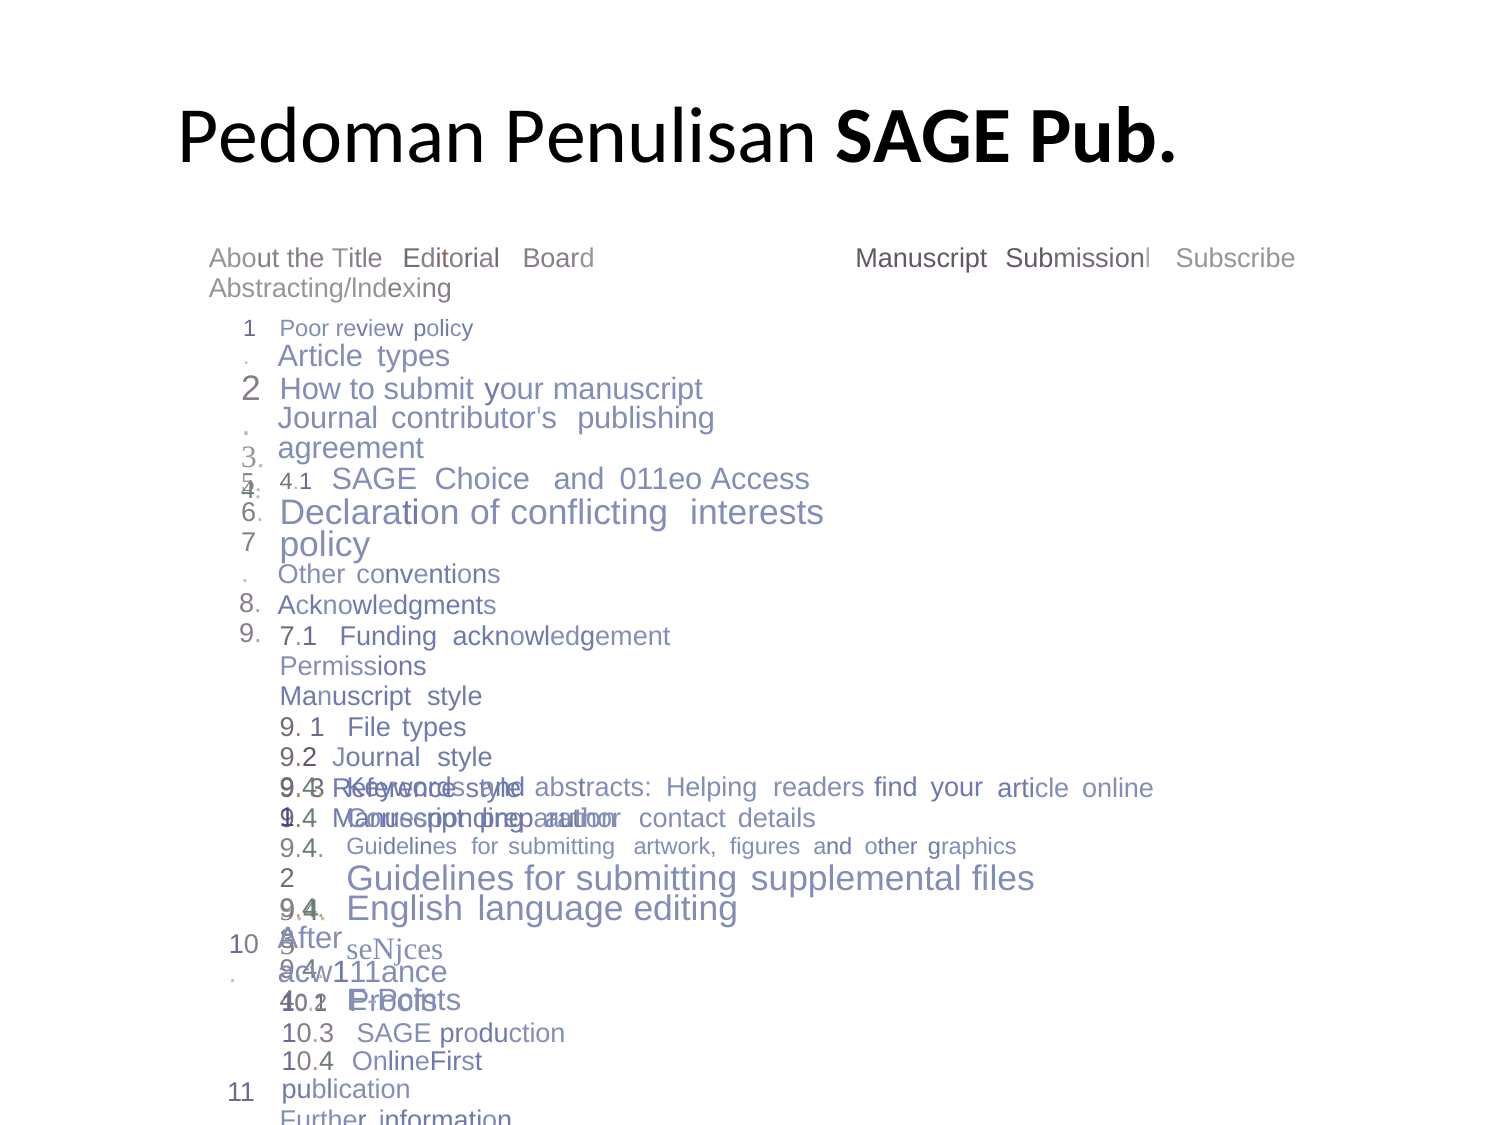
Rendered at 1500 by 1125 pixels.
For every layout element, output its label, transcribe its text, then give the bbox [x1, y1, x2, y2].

text_box 1. 2. 3. 4. [239, 314, 267, 442]
text_box 9.4. 1 9.4.2 9.4.3 9.4.4 [277, 772, 341, 897]
text_box 10. [226, 928, 260, 960]
text_box Manuscript [853, 243, 994, 275]
text_box Poor review policy Article types How to submit your manuscript Journal contributor's publishing agreement 4.1 SAGE Choice and 011eo Access Declaration of conflicting interests policy Other conventions Acknowledgments 7.1 Funding acknowledgement Permissions Manuscript style 9. 1 File types 9.2 Journal style 9. 3 Reference style 9.4 Manuscript preparation [275, 314, 837, 772]
text_box article online [995, 772, 1161, 804]
text_box 5. 6. 7. [239, 467, 266, 559]
text_box Subscribe [1173, 243, 1303, 275]
text_box Pedoman Penulisan SAGE Pub. [175, 98, 1339, 195]
text_box 11. [224, 1076, 262, 1108]
text_box After acw111ance 10.1 Proofs [275, 921, 494, 990]
text_box Submissionl [1003, 243, 1165, 275]
text_box 10.2 E-Pcints 10.3 SAGE production 10.4 OnlineFirst publication Further information [277, 982, 619, 1108]
text_box 8. 9. [237, 588, 266, 650]
text_box About the Title Editorial Board Abstracting/lndexing [206, 243, 839, 275]
text_box English language editing seNjces [344, 889, 778, 929]
text_box Guidelines for submitting artwork, figures and other graphics Guidelines for submitting supplemental files [344, 833, 1121, 899]
text_box Keywords and abstracts: Helping readers find your Corresponding author contact details [344, 772, 992, 833]
text_box 9.4.5 [277, 892, 339, 921]
